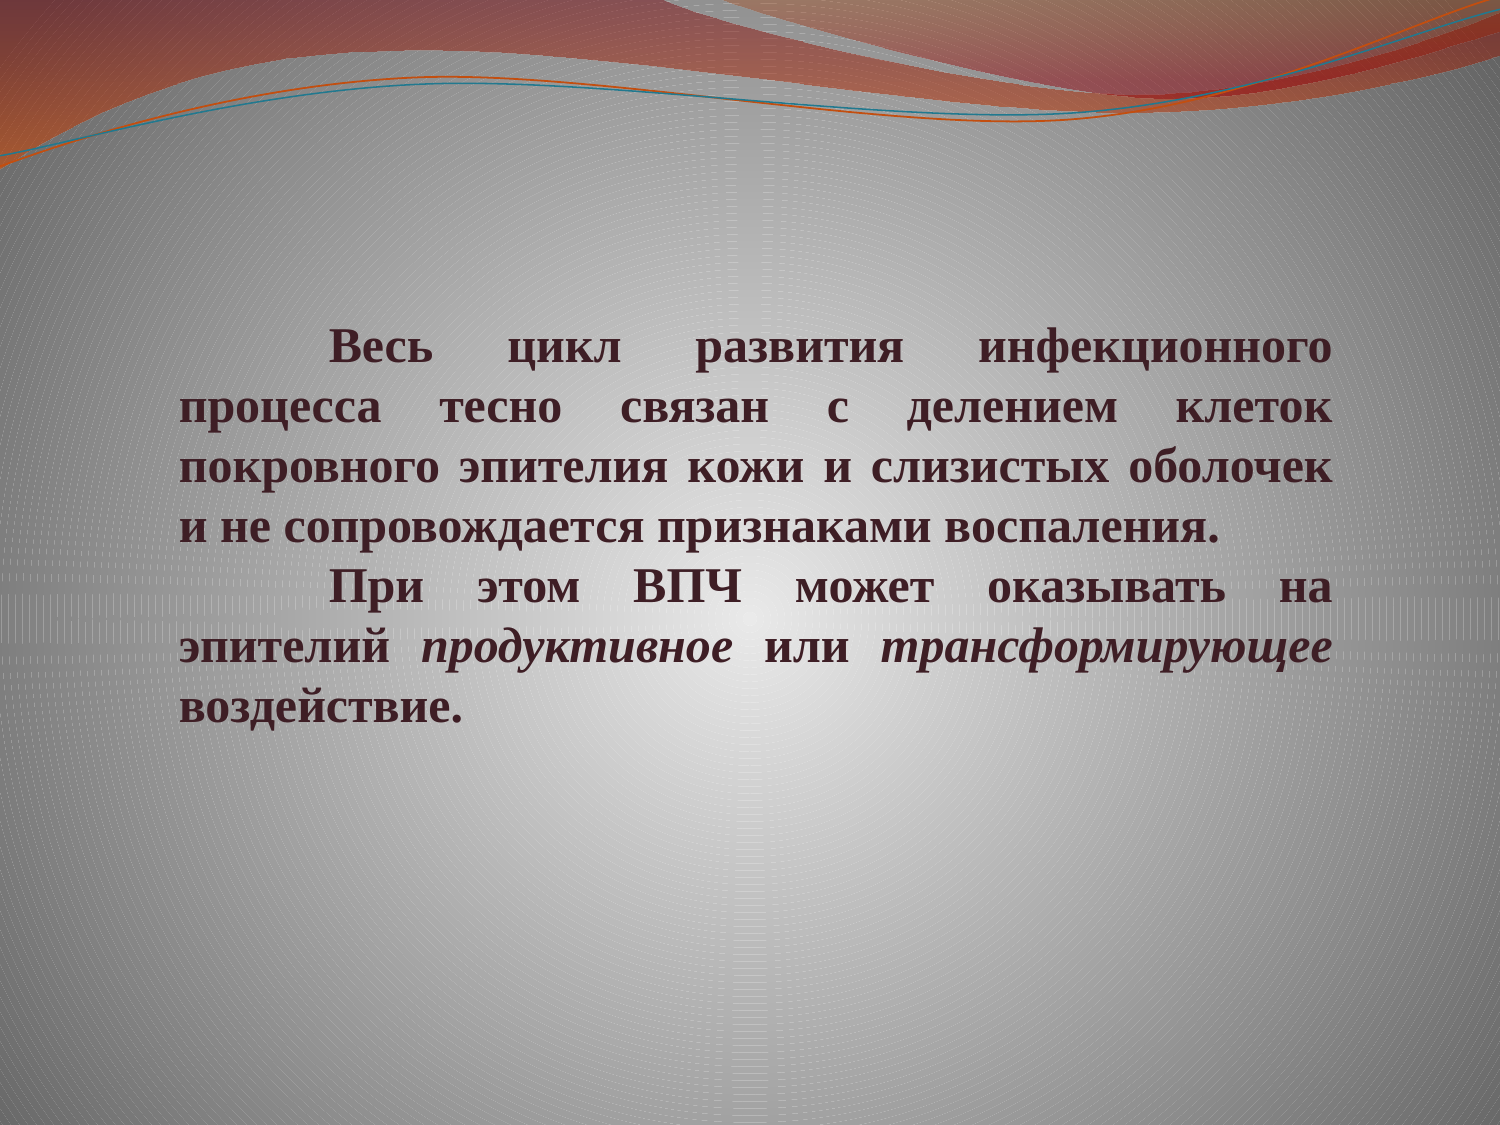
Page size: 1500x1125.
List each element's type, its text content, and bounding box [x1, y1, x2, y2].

text_box Весь цикл развития инфекционного процесса тесно связан с делением клеток покровного эпителия кожи и слизистых оболочек и не сопровождается признаками воспаления. При этом ВПЧ может оказывать на эпителий продуктивное или трансформирующее воздействие. [163, 304, 1348, 740]
